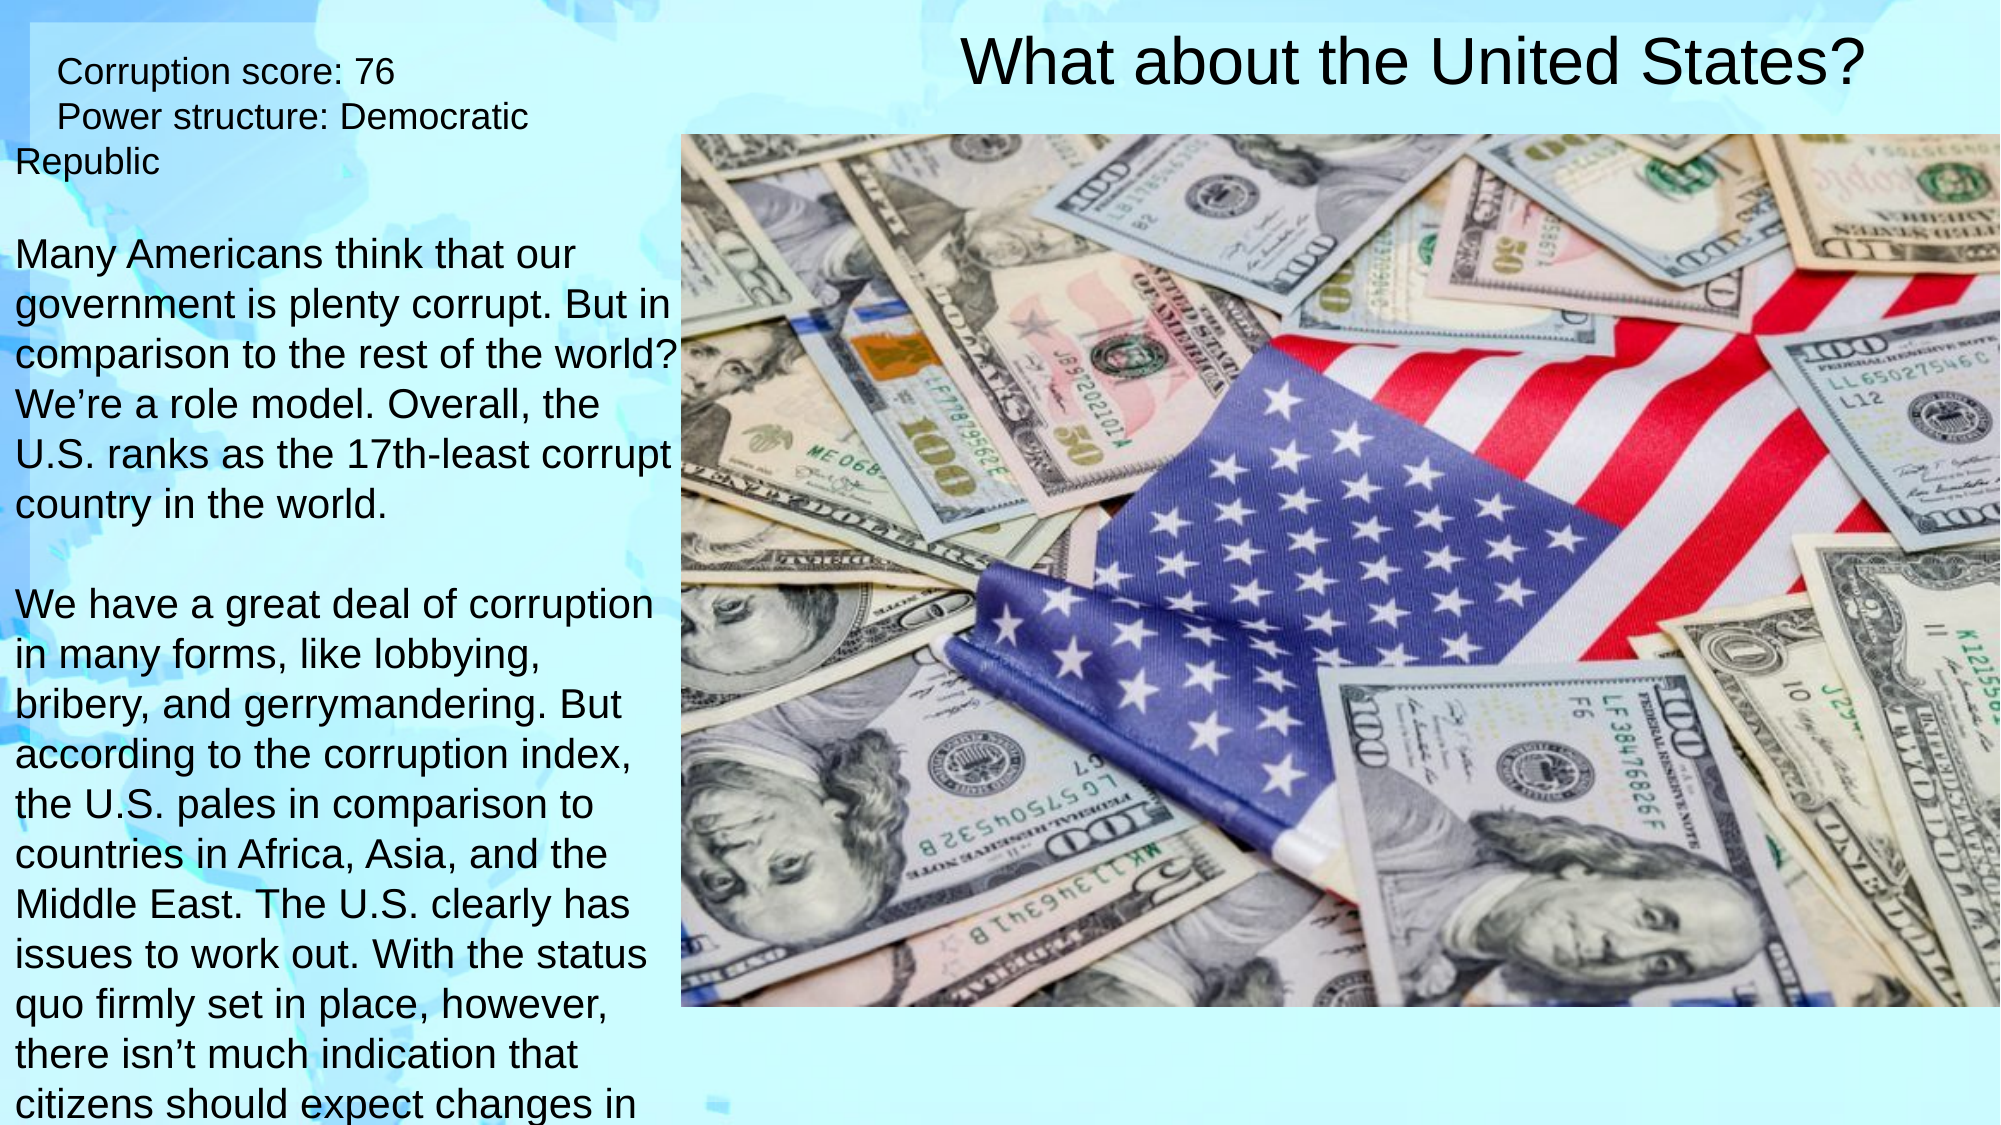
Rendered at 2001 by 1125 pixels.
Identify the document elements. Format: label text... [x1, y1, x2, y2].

text_box Corruption score: 76 Power structure: Democratic Republic Many Americans think that our government is plenty corrupt. But in comparison to the rest of the world? We’re a role model. Overall, the U.S. ranks as the 17th-least corrupt country in the world. We have a great deal of corruption in many forms, like lobbying, bribery, and gerrymandering. But according to the corruption index, the U.S. pales in comparison to countries in Africa, Asia, and the Middle East. The U.S. clearly has issues to work out. With the status quo firmly set in place, however, there isn’t much indication that citizens should expect changes in the near term. [0, 39, 698, 1125]
title What about the United States? [82, 13, 1883, 105]
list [681, 134, 2000, 1008]
picture [0, 0, 2001, 1125]
